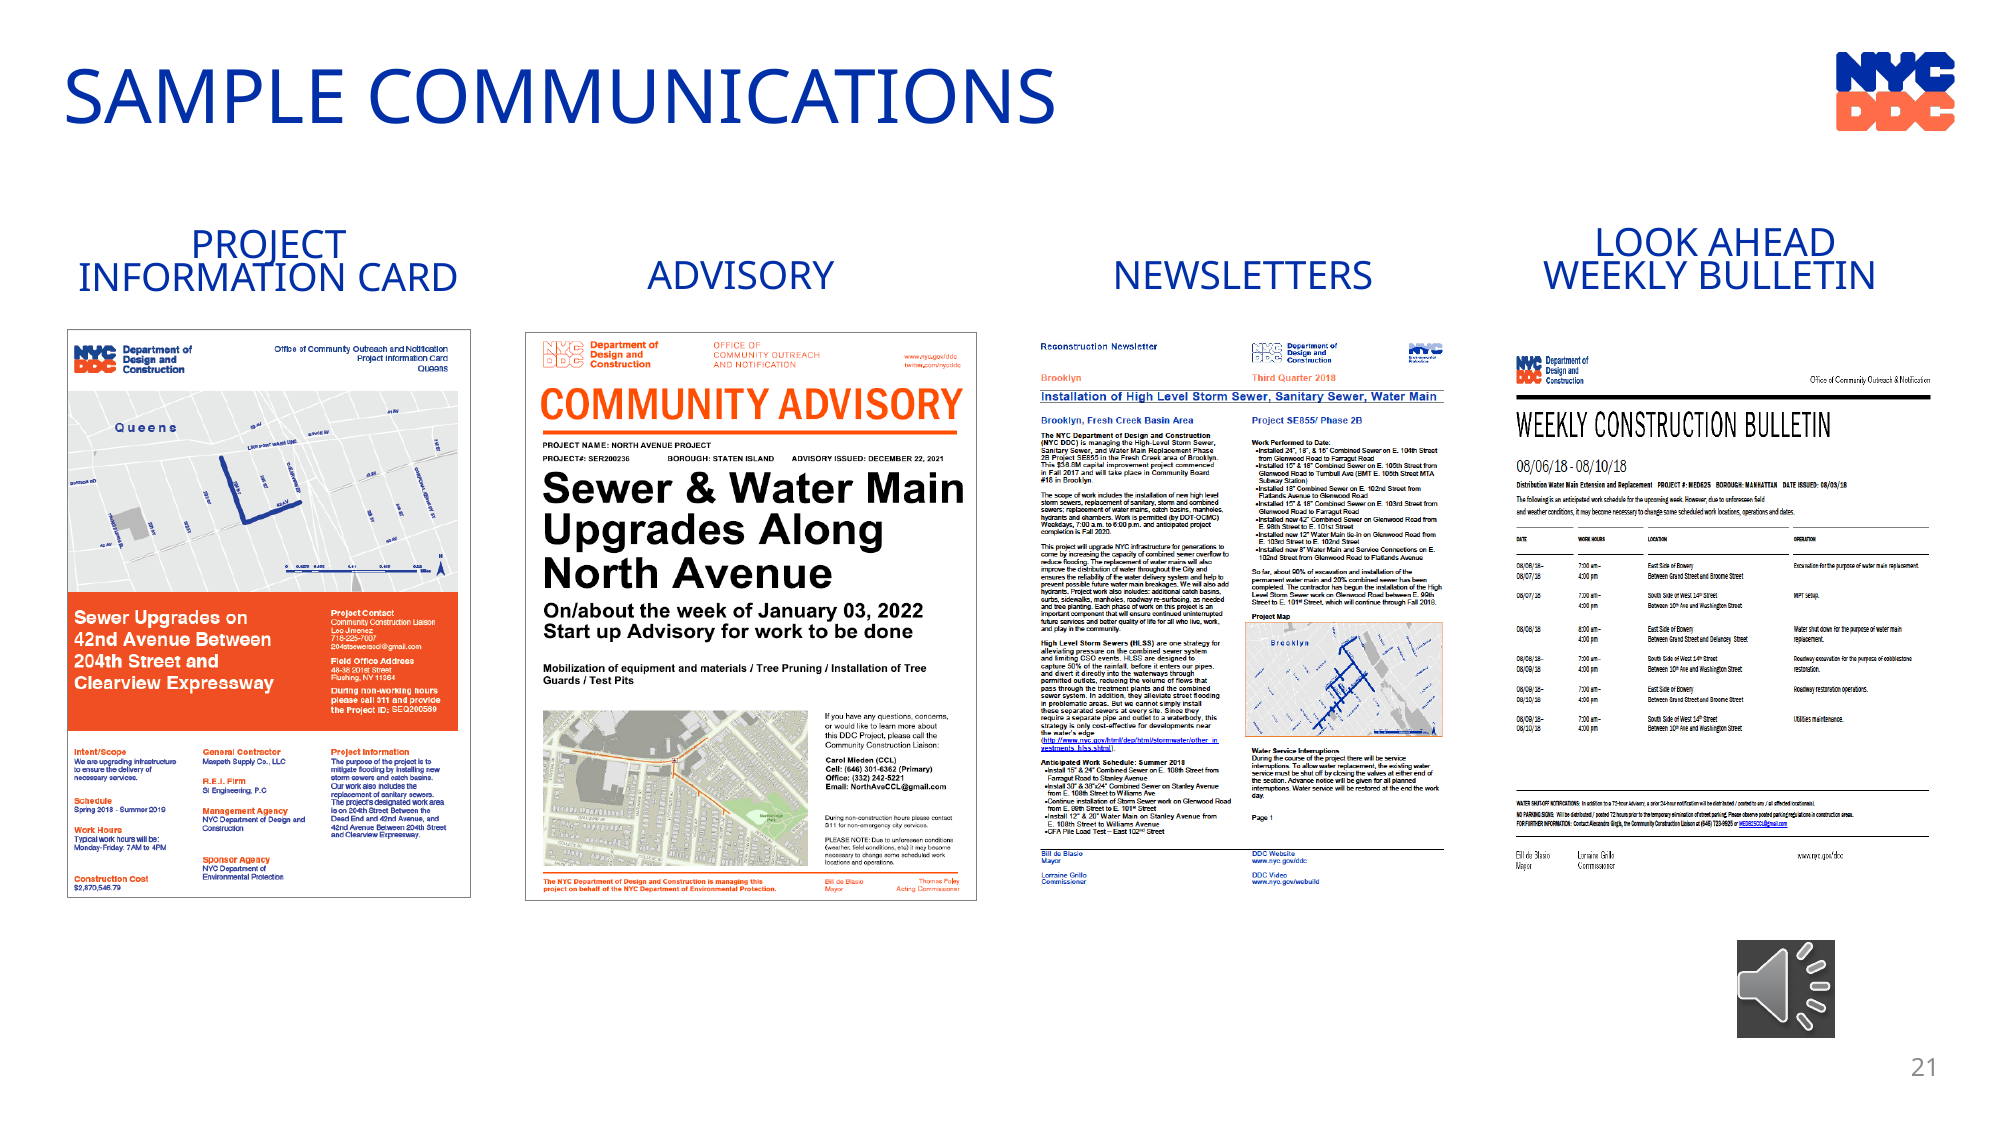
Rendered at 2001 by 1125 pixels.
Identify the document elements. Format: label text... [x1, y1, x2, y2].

text_box advisory [543, 224, 939, 305]
picture [1736, 938, 1837, 1039]
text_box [1014, 329, 1469, 898]
picture [67, 329, 470, 898]
text_box newsletters [1045, 224, 1441, 305]
text_box Project information card [35, 225, 502, 307]
text_box 21 [1434, 1038, 1955, 1099]
text_box SAMPLE COMMUNICATIONS [48, 51, 1591, 169]
text_box Look ahead Weekly bulletin [1517, 224, 1913, 305]
picture [1836, 51, 1955, 132]
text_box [1495, 329, 1948, 898]
picture [525, 332, 977, 901]
